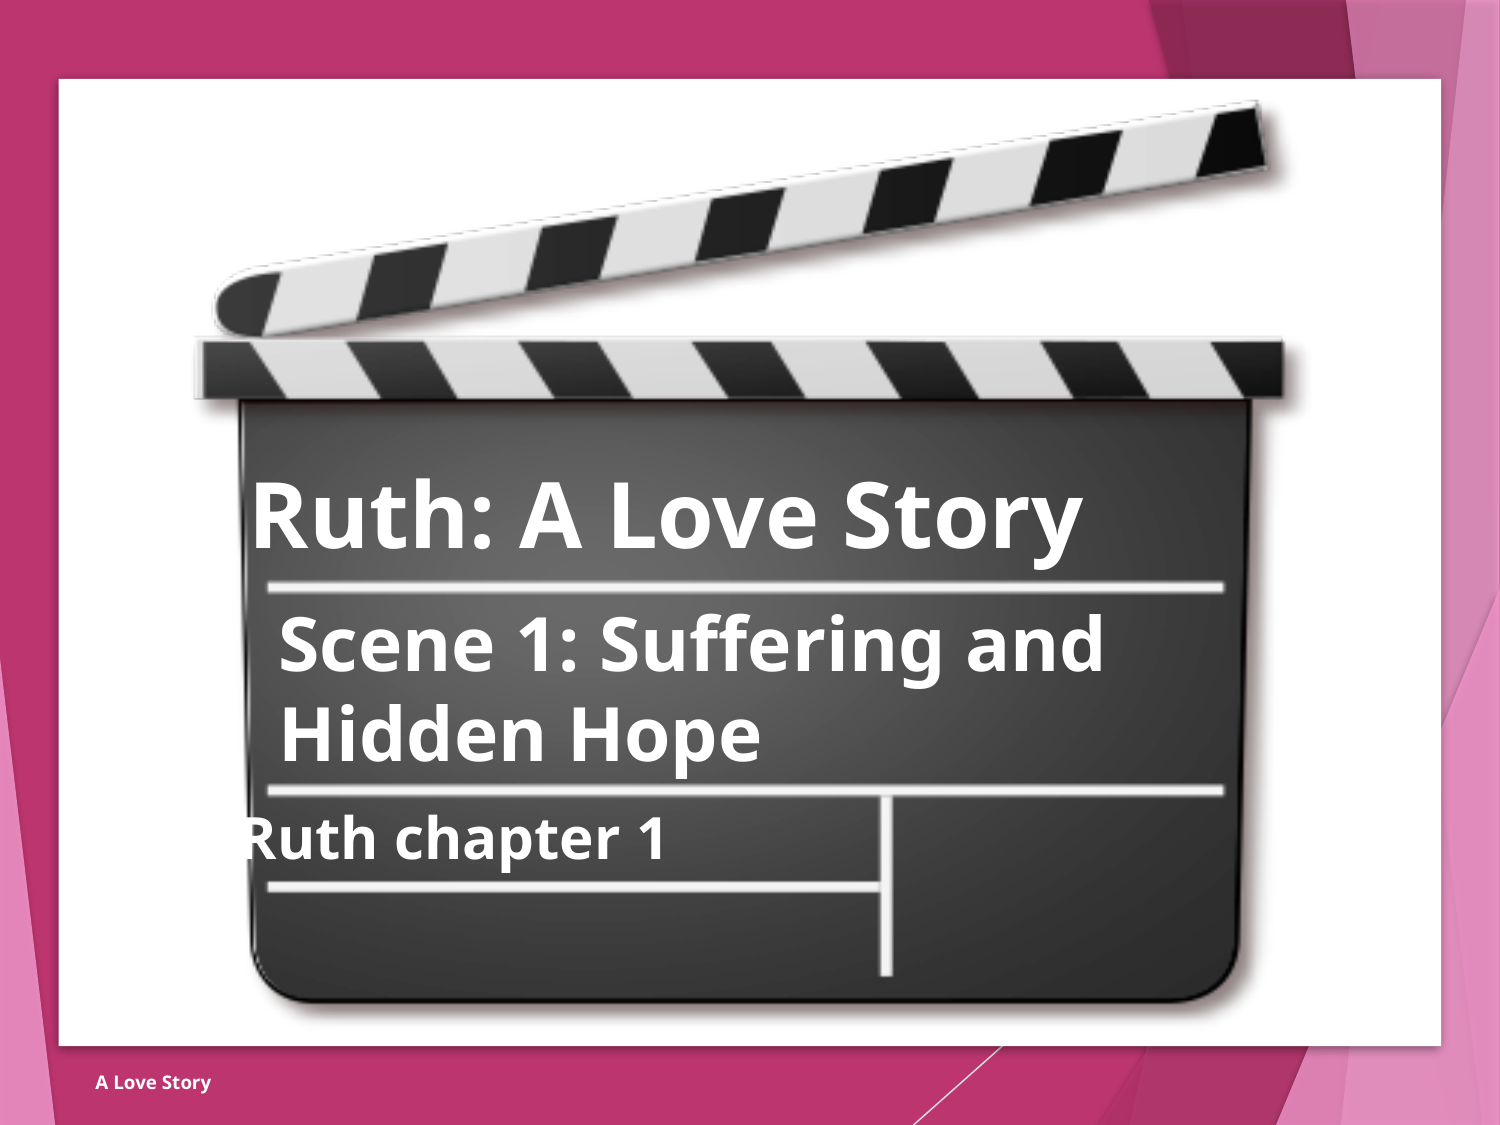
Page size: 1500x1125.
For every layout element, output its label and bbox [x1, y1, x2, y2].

text_box [0, 0, 1500, 1125]
list [150, 95, 1330, 1057]
